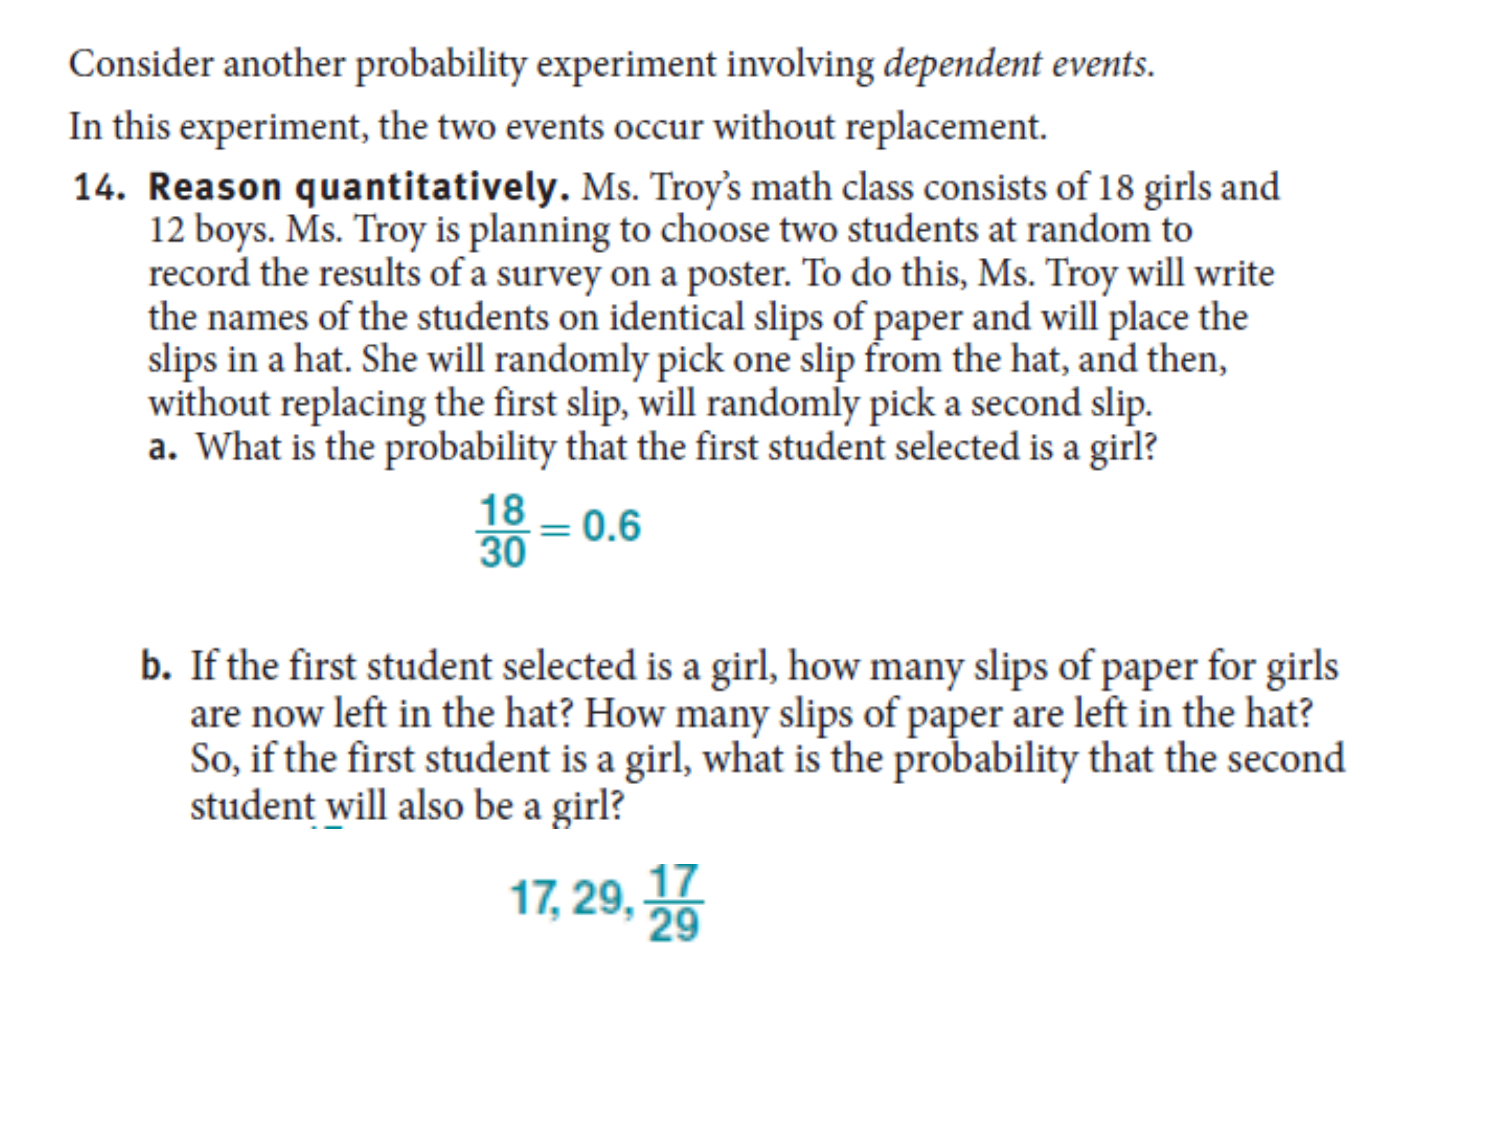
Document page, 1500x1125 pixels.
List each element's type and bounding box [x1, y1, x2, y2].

picture [124, 624, 1389, 830]
picture [499, 864, 747, 963]
picture [49, 37, 1297, 585]
